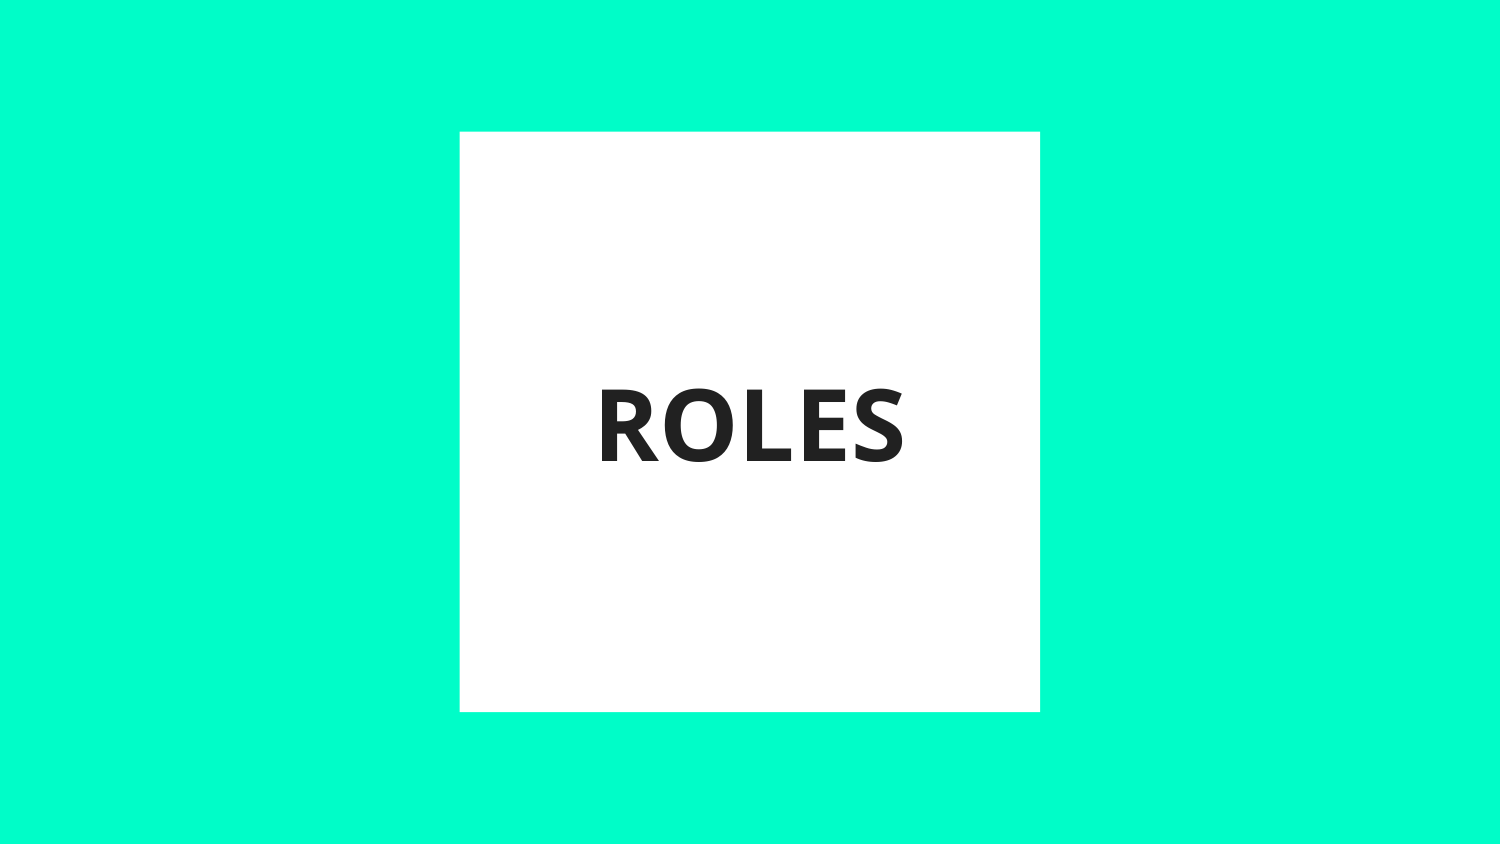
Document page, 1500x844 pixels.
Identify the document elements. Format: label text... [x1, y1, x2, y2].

title ROLES [459, 131, 1041, 713]
